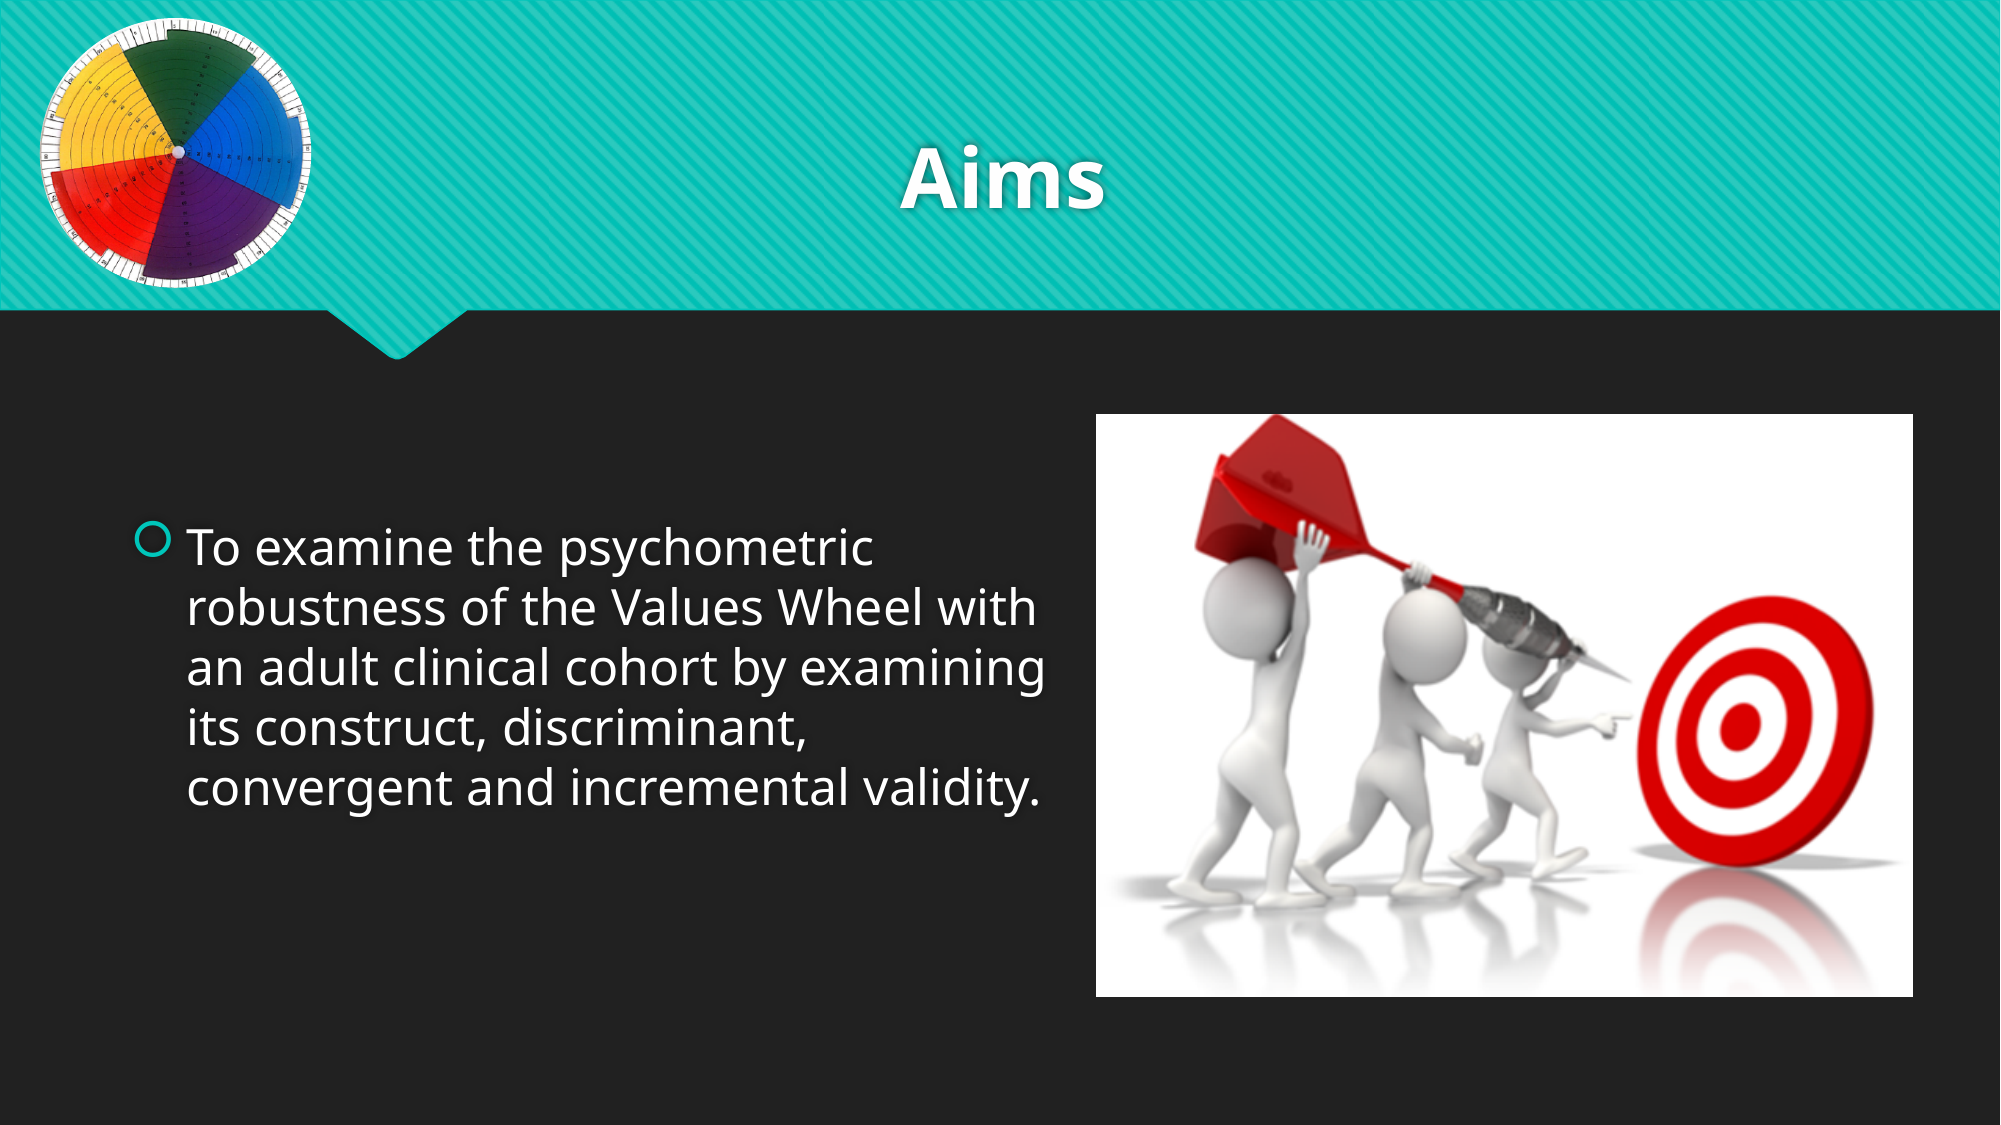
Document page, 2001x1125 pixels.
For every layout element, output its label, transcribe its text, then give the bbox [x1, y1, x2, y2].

picture [39, 17, 312, 288]
title Aims [503, 73, 1505, 233]
picture [1096, 414, 1913, 997]
list To examine the psychometric robustness of the Values Wheel with an adult clinical cohort by examining its construct, discriminant, convergent and incremental validity. [115, 399, 1097, 997]
